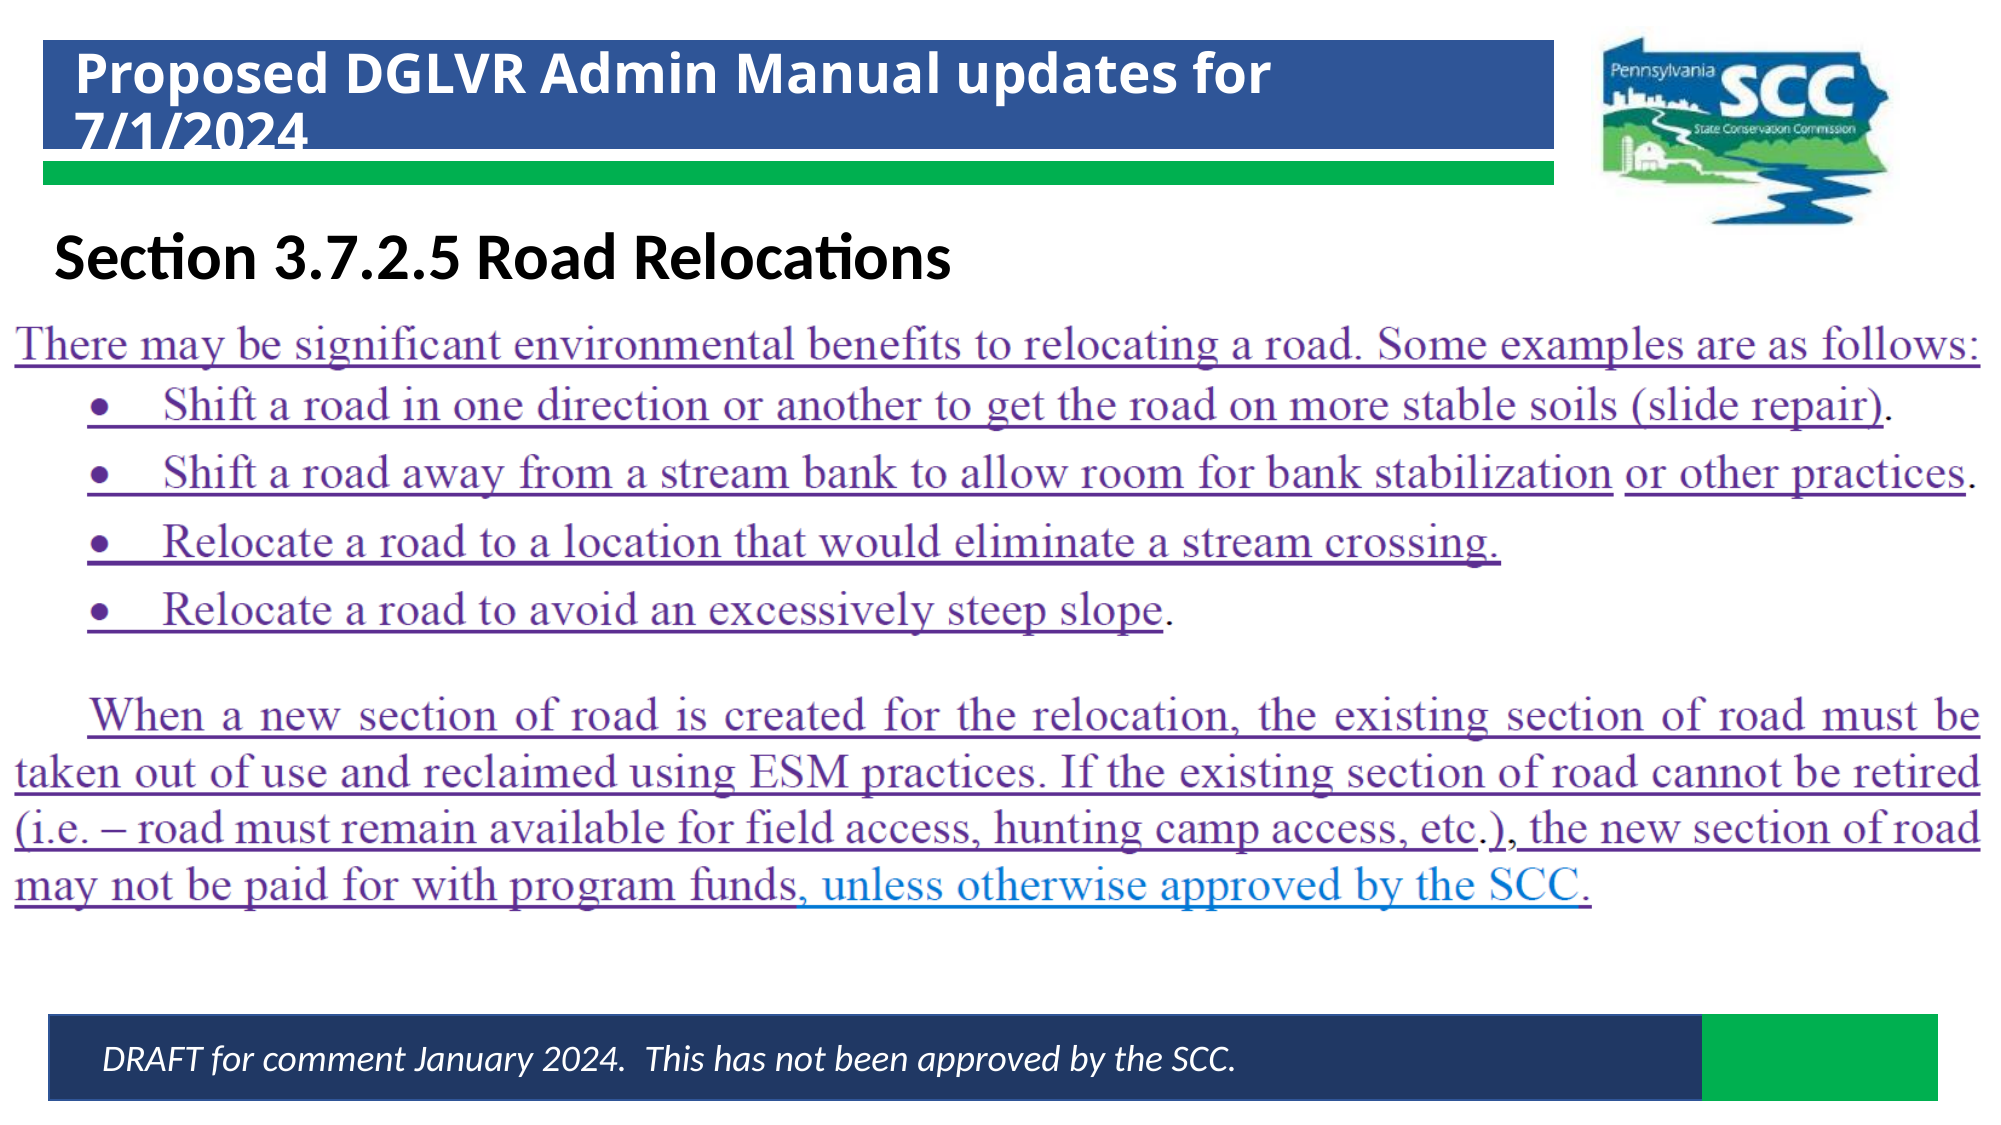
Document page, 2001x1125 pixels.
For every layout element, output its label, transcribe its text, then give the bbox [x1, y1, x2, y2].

text_box Section 3.7.2.5 Road Relocations [40, 205, 1712, 301]
text_box [1702, 1014, 1938, 1101]
text_box [48, 1014, 1702, 1101]
text_box [1538, 40, 1554, 149]
picture [0, 316, 2000, 933]
picture [1591, 26, 1900, 235]
text_box [43, 40, 59, 149]
text_box DRAFT for comment January 2024. This has not been approved by the SCC. [87, 1026, 1279, 1087]
text_box [43, 161, 1554, 185]
text_box Proposed DGLVR Admin Manual updates for 7/1/2024 [59, 37, 1538, 161]
